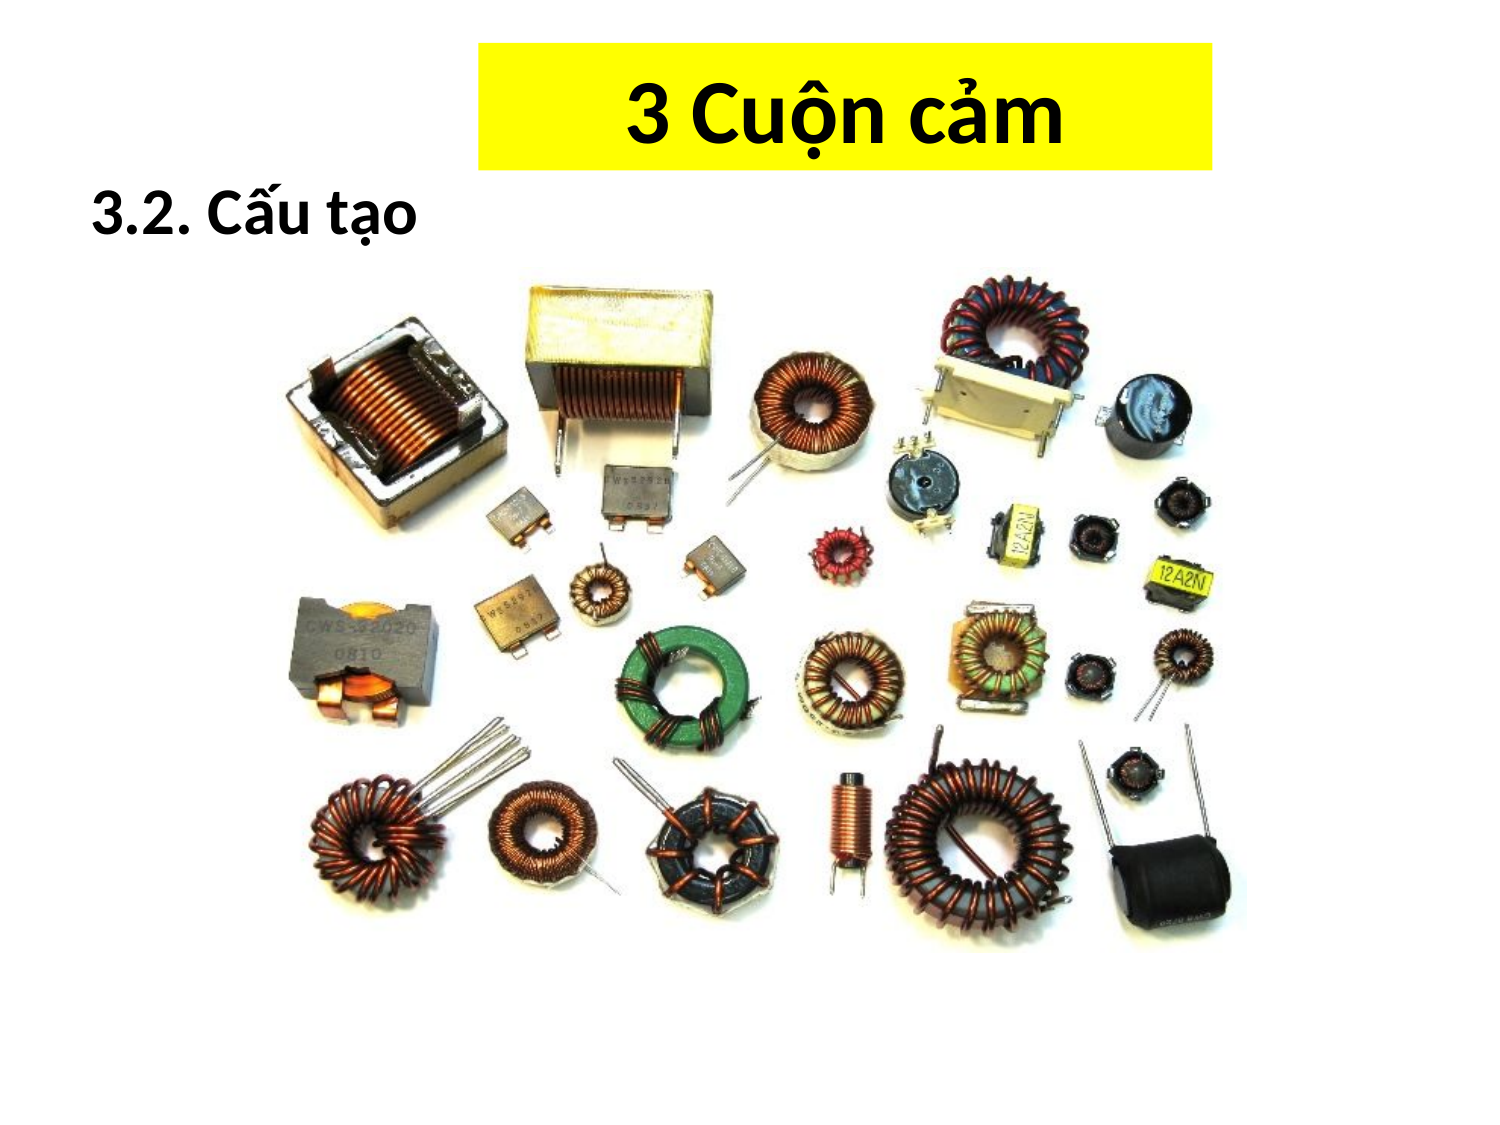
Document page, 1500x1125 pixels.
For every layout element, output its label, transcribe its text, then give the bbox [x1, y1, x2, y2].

title 3 Cuộn cảm [478, 42, 1213, 160]
picture [277, 266, 1247, 953]
list 3.2. Cấu tạo [75, 160, 1425, 279]
